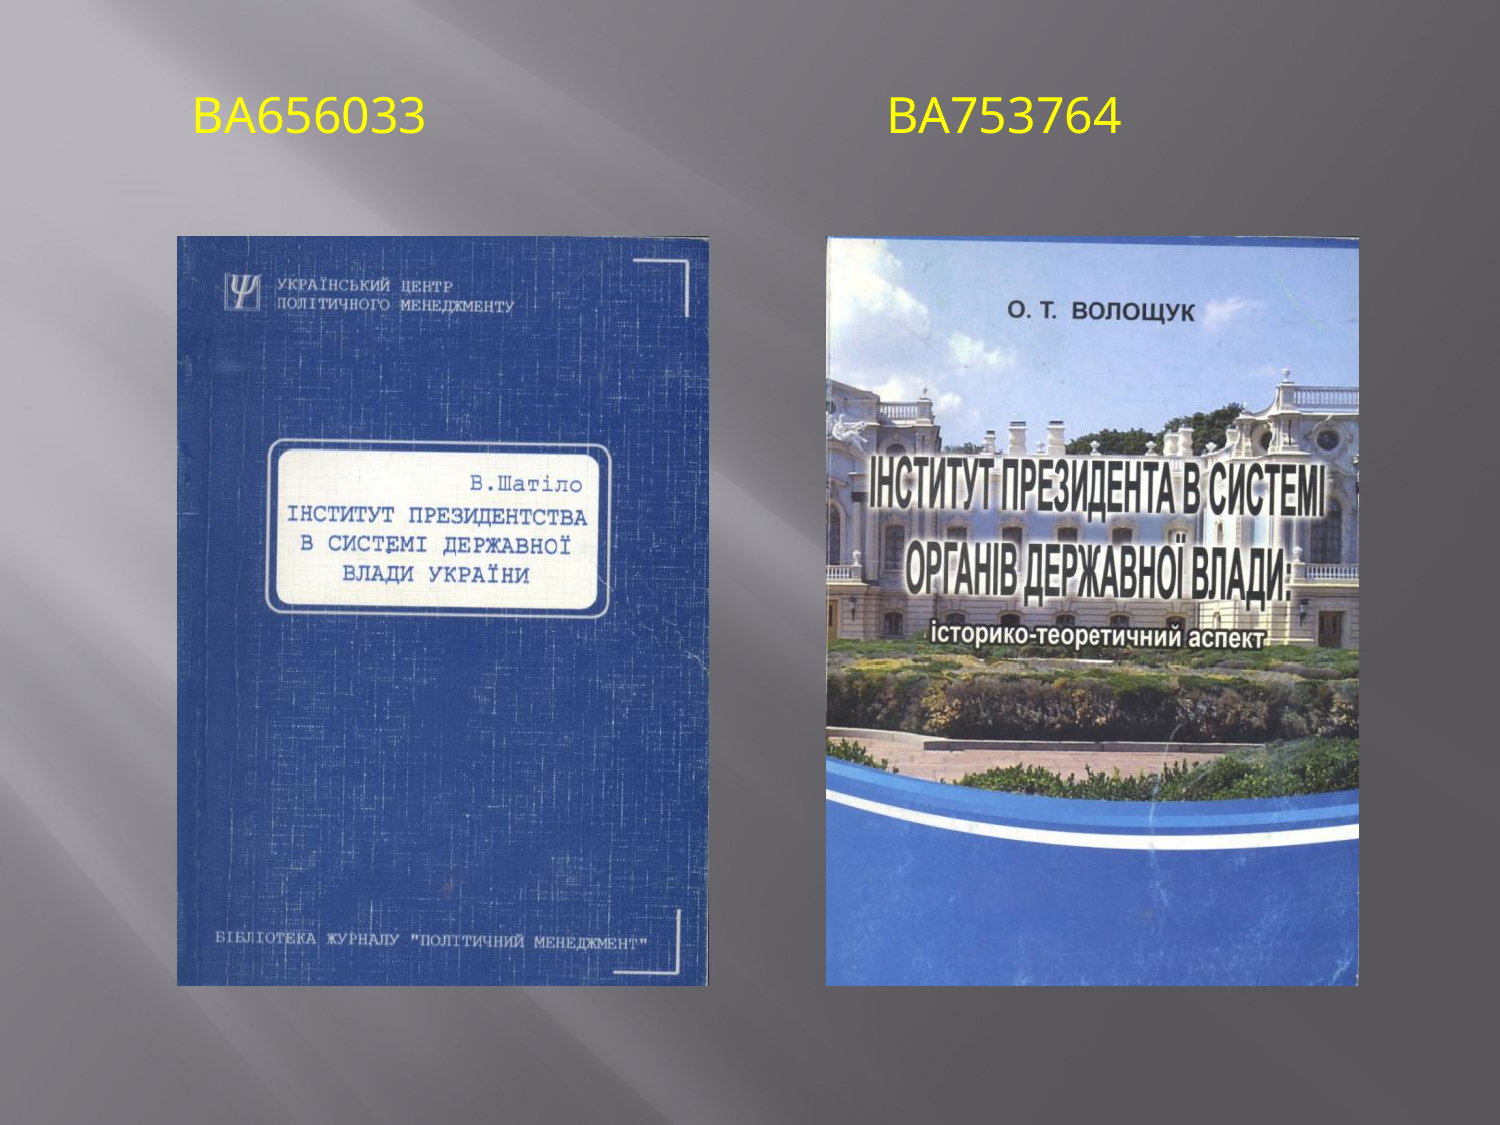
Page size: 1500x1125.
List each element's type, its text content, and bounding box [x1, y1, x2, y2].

picture [0, 0, 1500, 1125]
list ВА656033 [176, 42, 738, 185]
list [176, 235, 709, 986]
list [826, 235, 1359, 986]
list ВА753764 [871, 42, 1425, 185]
